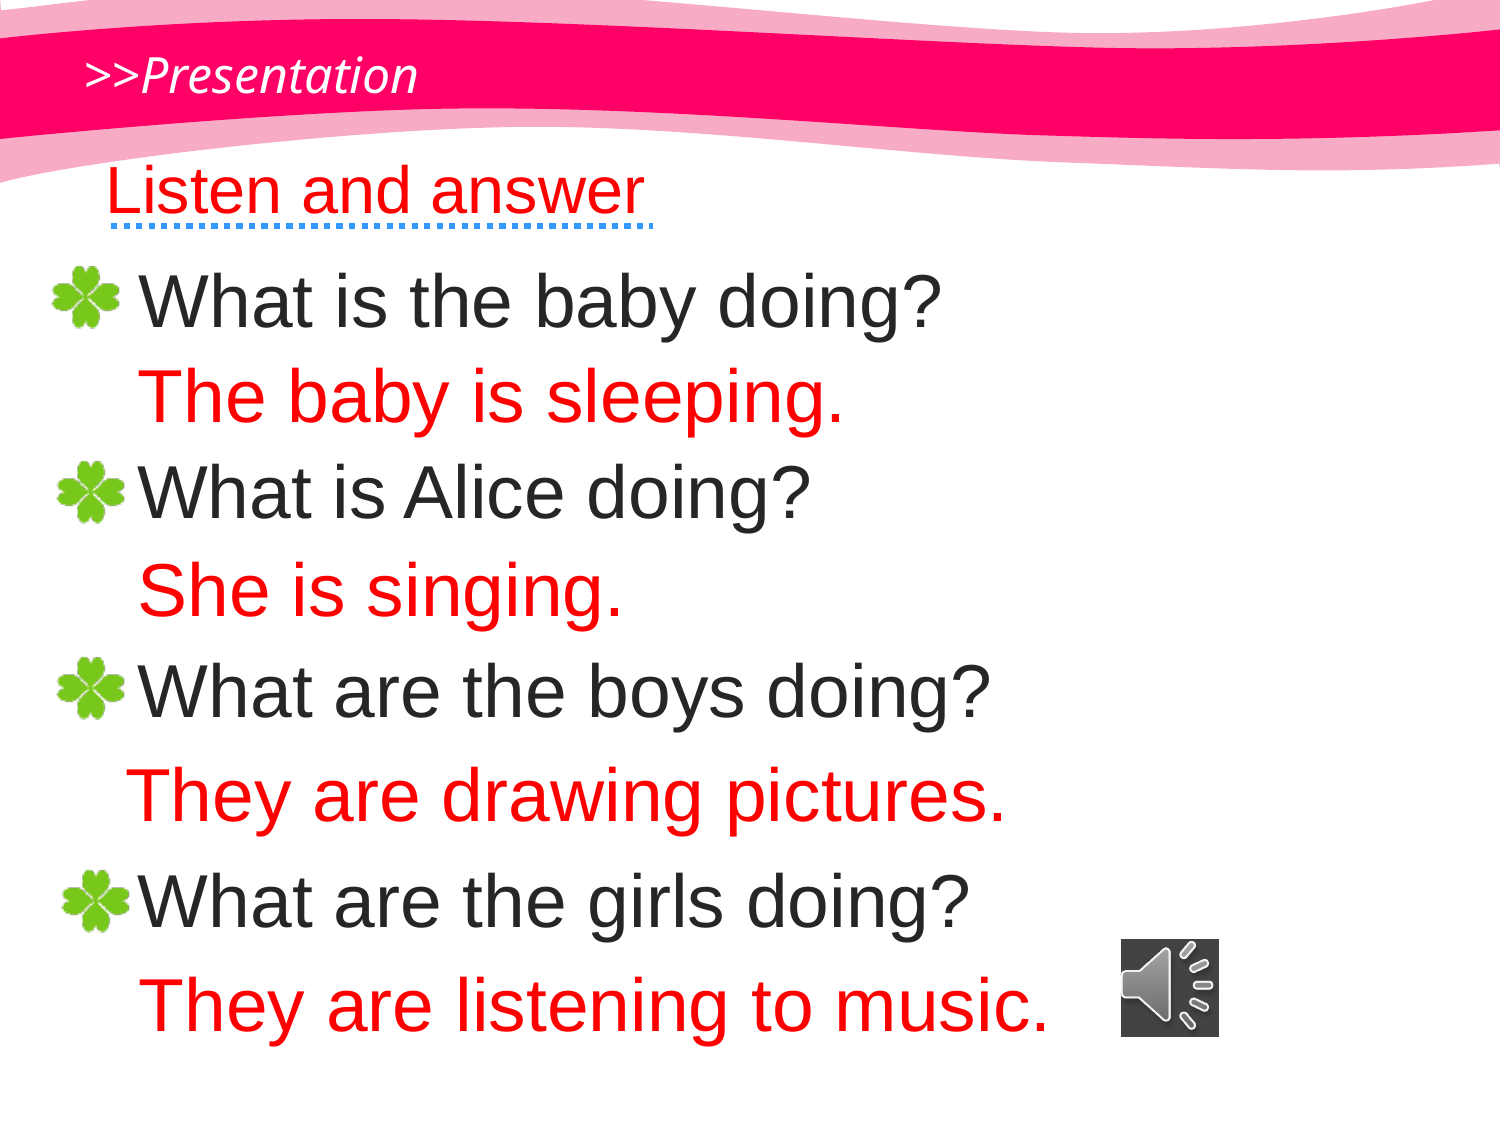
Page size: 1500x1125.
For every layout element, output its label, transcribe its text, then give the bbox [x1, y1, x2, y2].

text_box She is singing. [123, 534, 1104, 639]
text_box What is the baby doing? [123, 245, 1105, 350]
text_box They are drawing pictures. [110, 739, 1363, 845]
text_box What is Alice doing? [122, 436, 1103, 541]
text_box They are listening to music. [123, 949, 1376, 1055]
picture [51, 452, 129, 530]
text_box The baby is sleeping. [123, 340, 1104, 446]
picture [1119, 937, 1220, 1038]
text_box >>Presentation [68, 42, 656, 158]
text_box What are the boys doing? [123, 639, 1104, 739]
picture [56, 861, 134, 939]
text_box Listen and answer [90, 139, 774, 225]
picture [46, 257, 124, 335]
picture [51, 648, 129, 726]
text_box What are the girls doing? [123, 845, 1104, 949]
